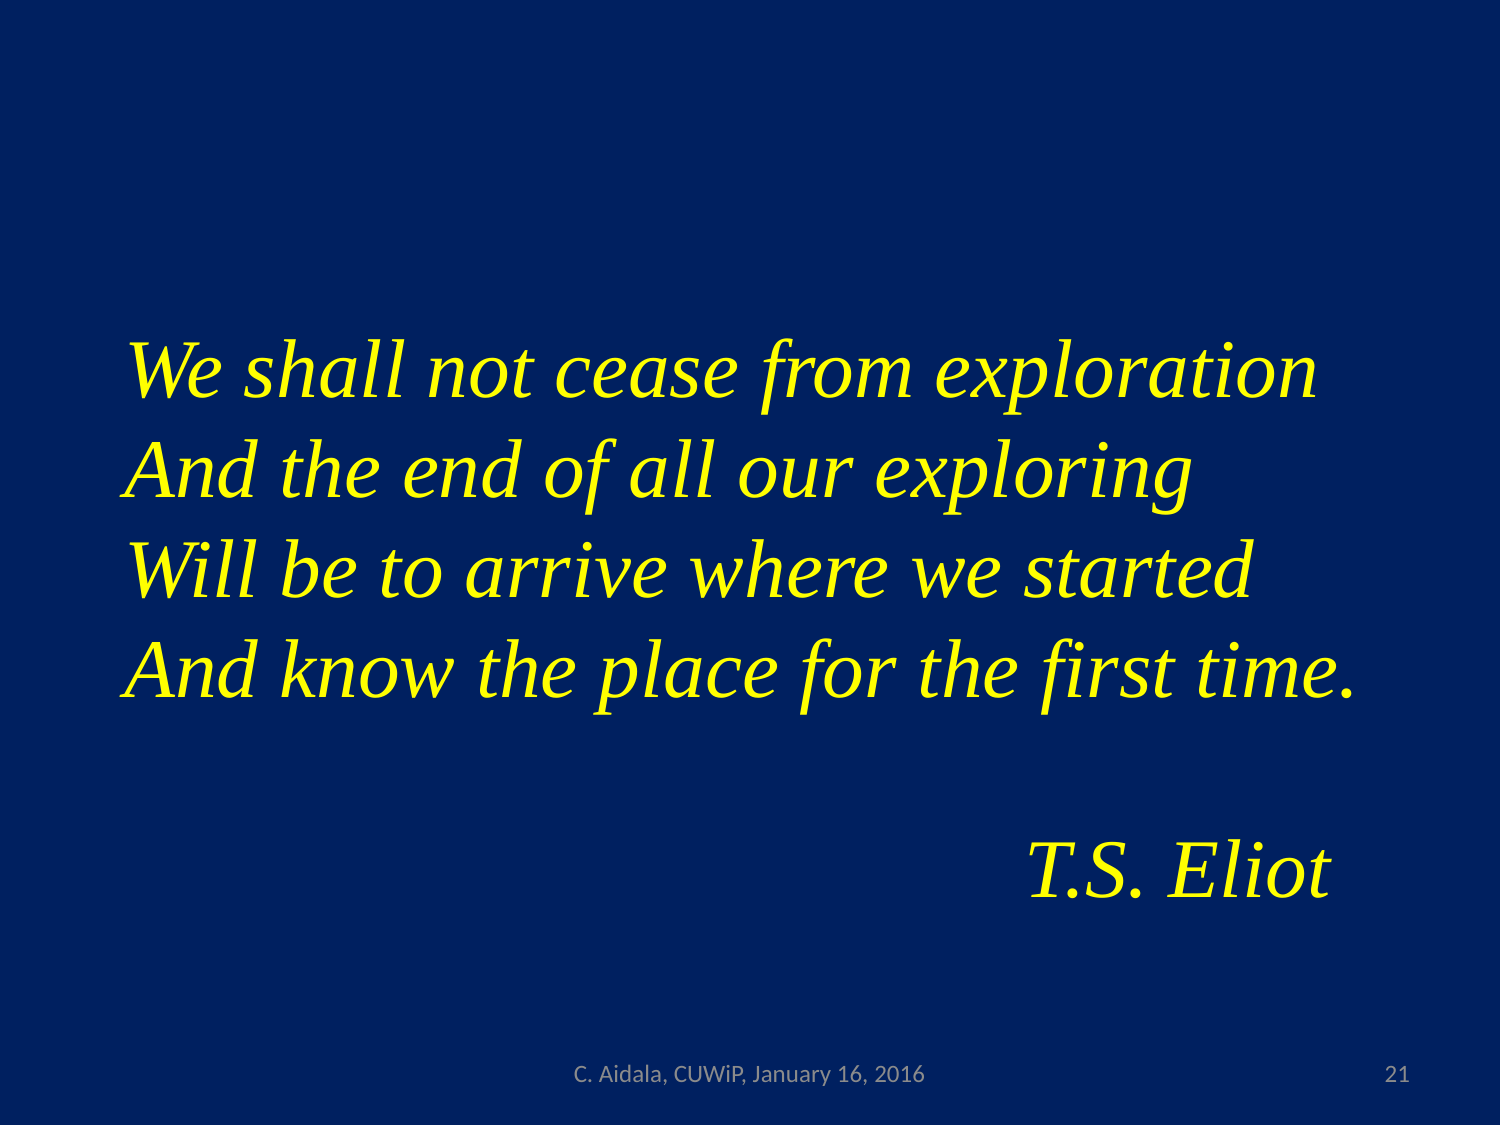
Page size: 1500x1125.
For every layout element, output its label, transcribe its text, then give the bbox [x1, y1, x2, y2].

footer C. Aidala, CUWiP, January 16, 2016 [512, 1042, 988, 1103]
text_box We shall not cease from exploration And the end of all our exploring Will be to arrive where we started And know the place for the first time. T.S. Eliot [109, 306, 1377, 922]
slide_number 21 [1074, 1042, 1425, 1103]
